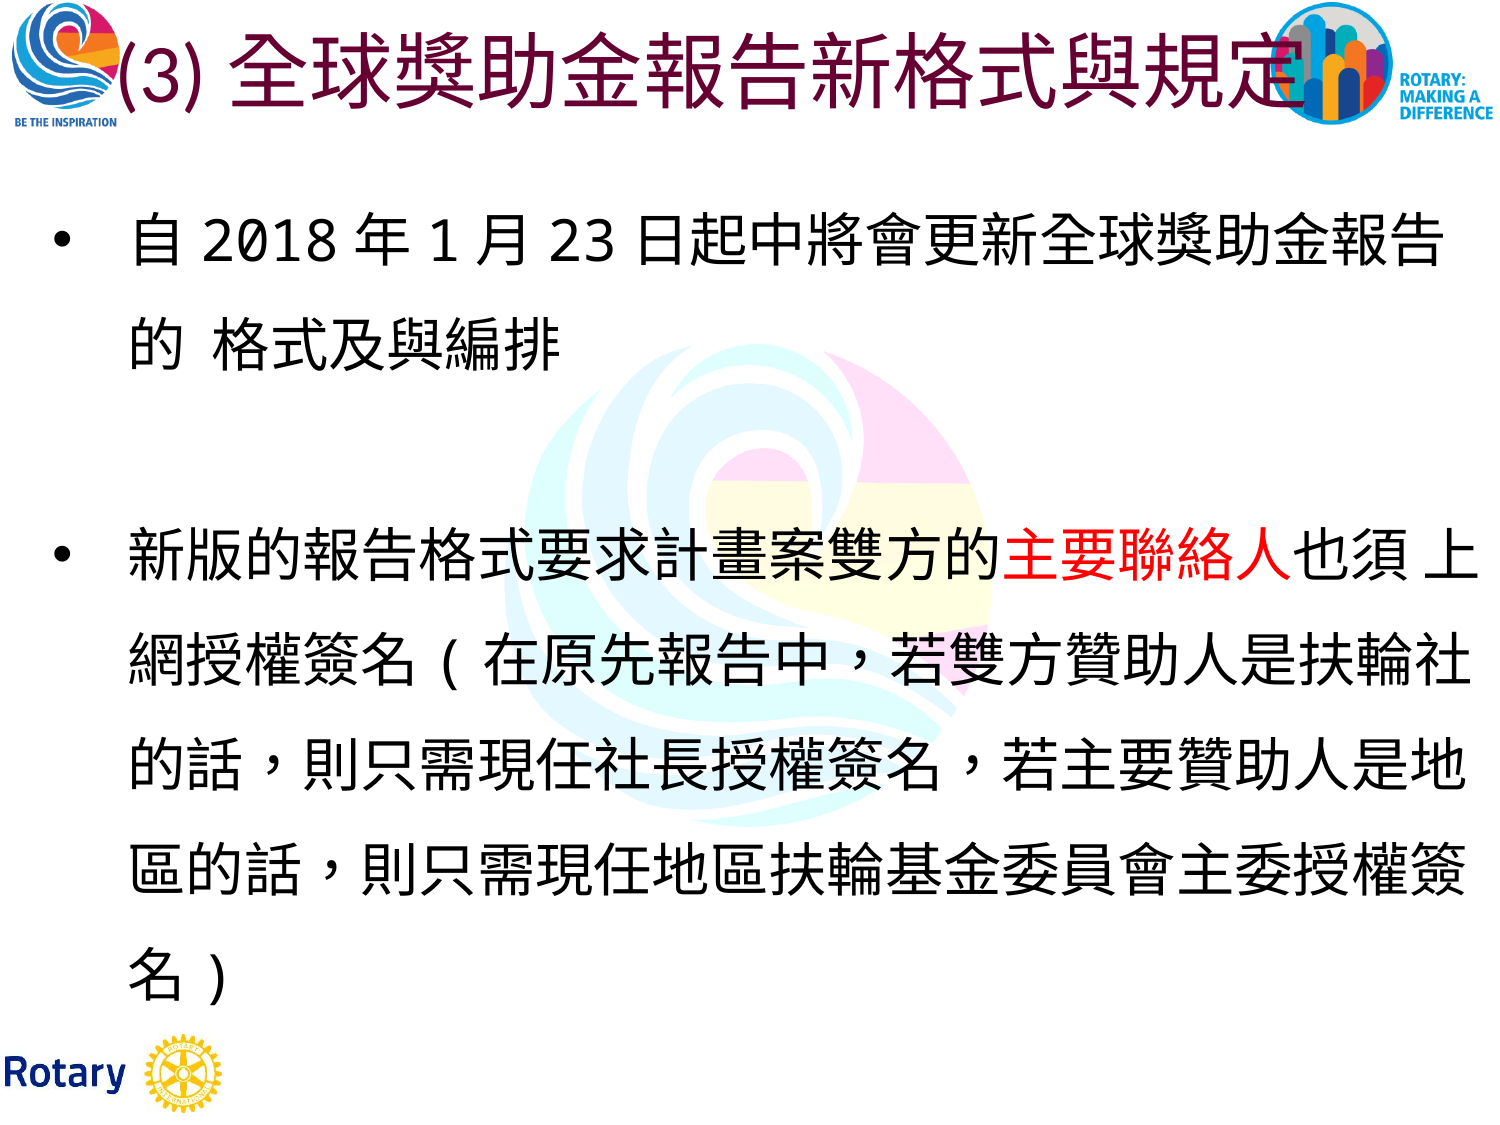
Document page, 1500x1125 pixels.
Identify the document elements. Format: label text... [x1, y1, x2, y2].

picture [1267, 2, 1387, 120]
text_box (3)全球獎助金報告新格式與規定 [94, 57, 1329, 160]
text_box 自2018年1月23日起中將會更新全球獎助金報告的 格式及與編排 新版的報告格式要求計畫案雙方的主要聯絡人也須 上網授權簽名(在原先報告中，若雙方贊助人是扶輪社的話，則只需現任社長授權簽名，若主要贊助人是地區的話，則只需現任地區扶輪基金委員會主委授權簽名) [37, 160, 1500, 1125]
picture [0, 0, 138, 138]
picture [1329, 2, 1493, 133]
picture [5, 1034, 37, 1113]
